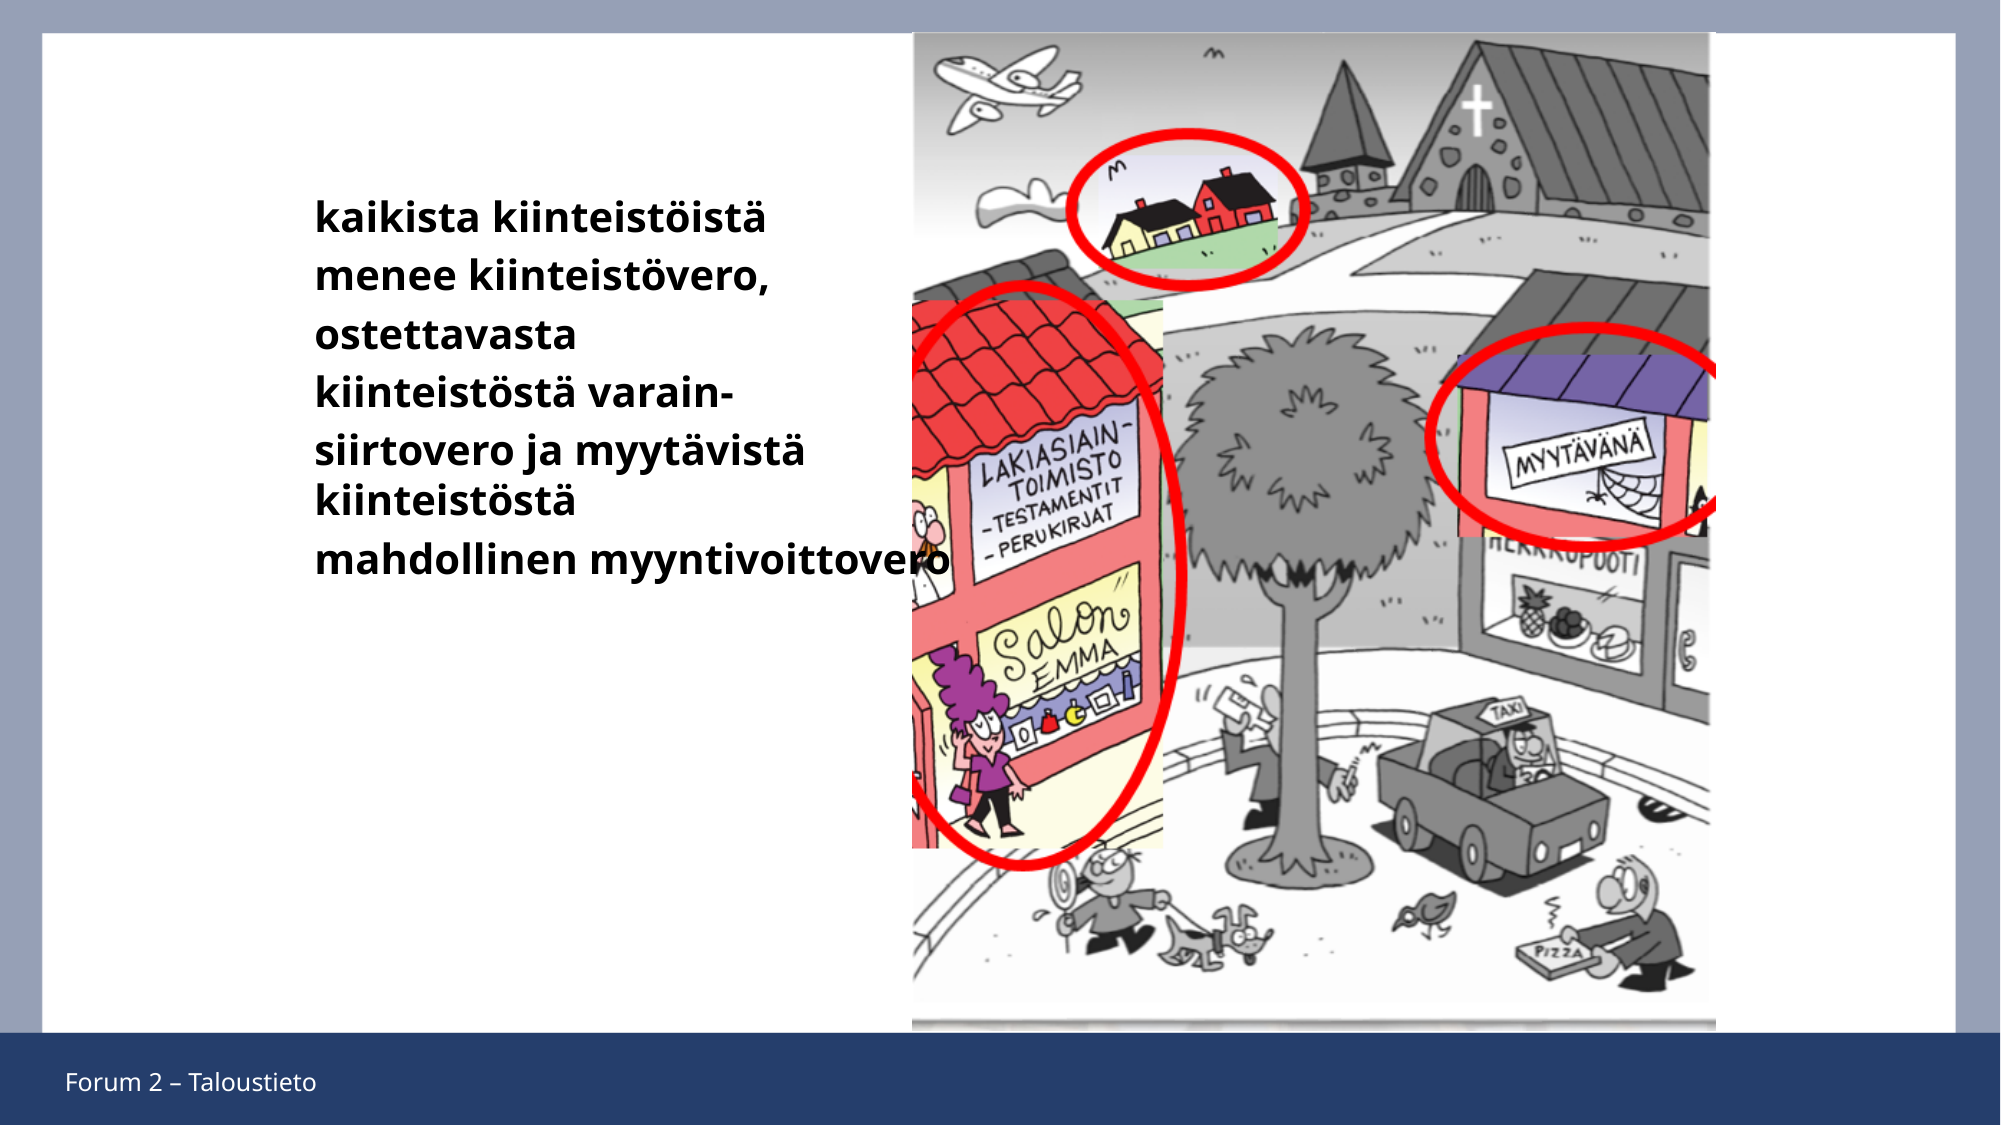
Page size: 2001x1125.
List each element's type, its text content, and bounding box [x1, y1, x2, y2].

picture [0, 0, 2001, 1125]
text_box kaikista kiinteistöistä menee kiinteistövero, ostettavasta kiinteistöstä varain- siirtovero ja myytävistä kiinteistöstä mahdollinen myyntivoittovero [278, 183, 907, 590]
